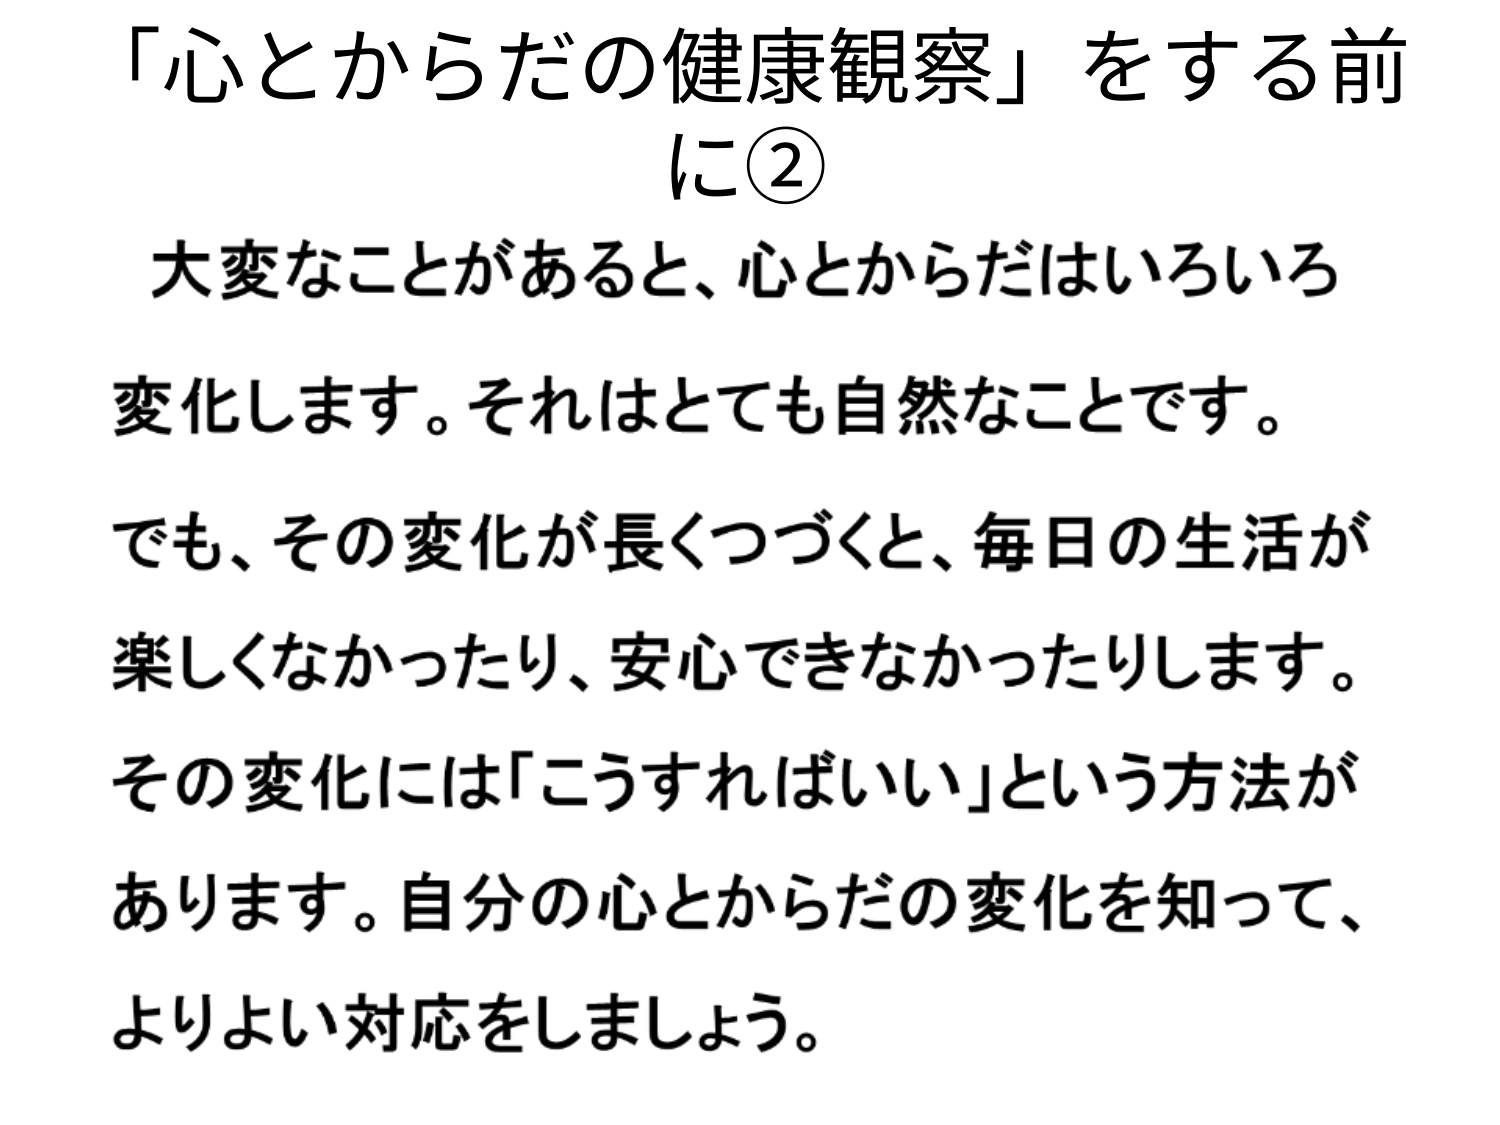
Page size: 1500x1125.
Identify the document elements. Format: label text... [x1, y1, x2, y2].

title 「心とからだの健康観察」をする前に② [41, 20, 1449, 208]
picture [67, 196, 1429, 1098]
